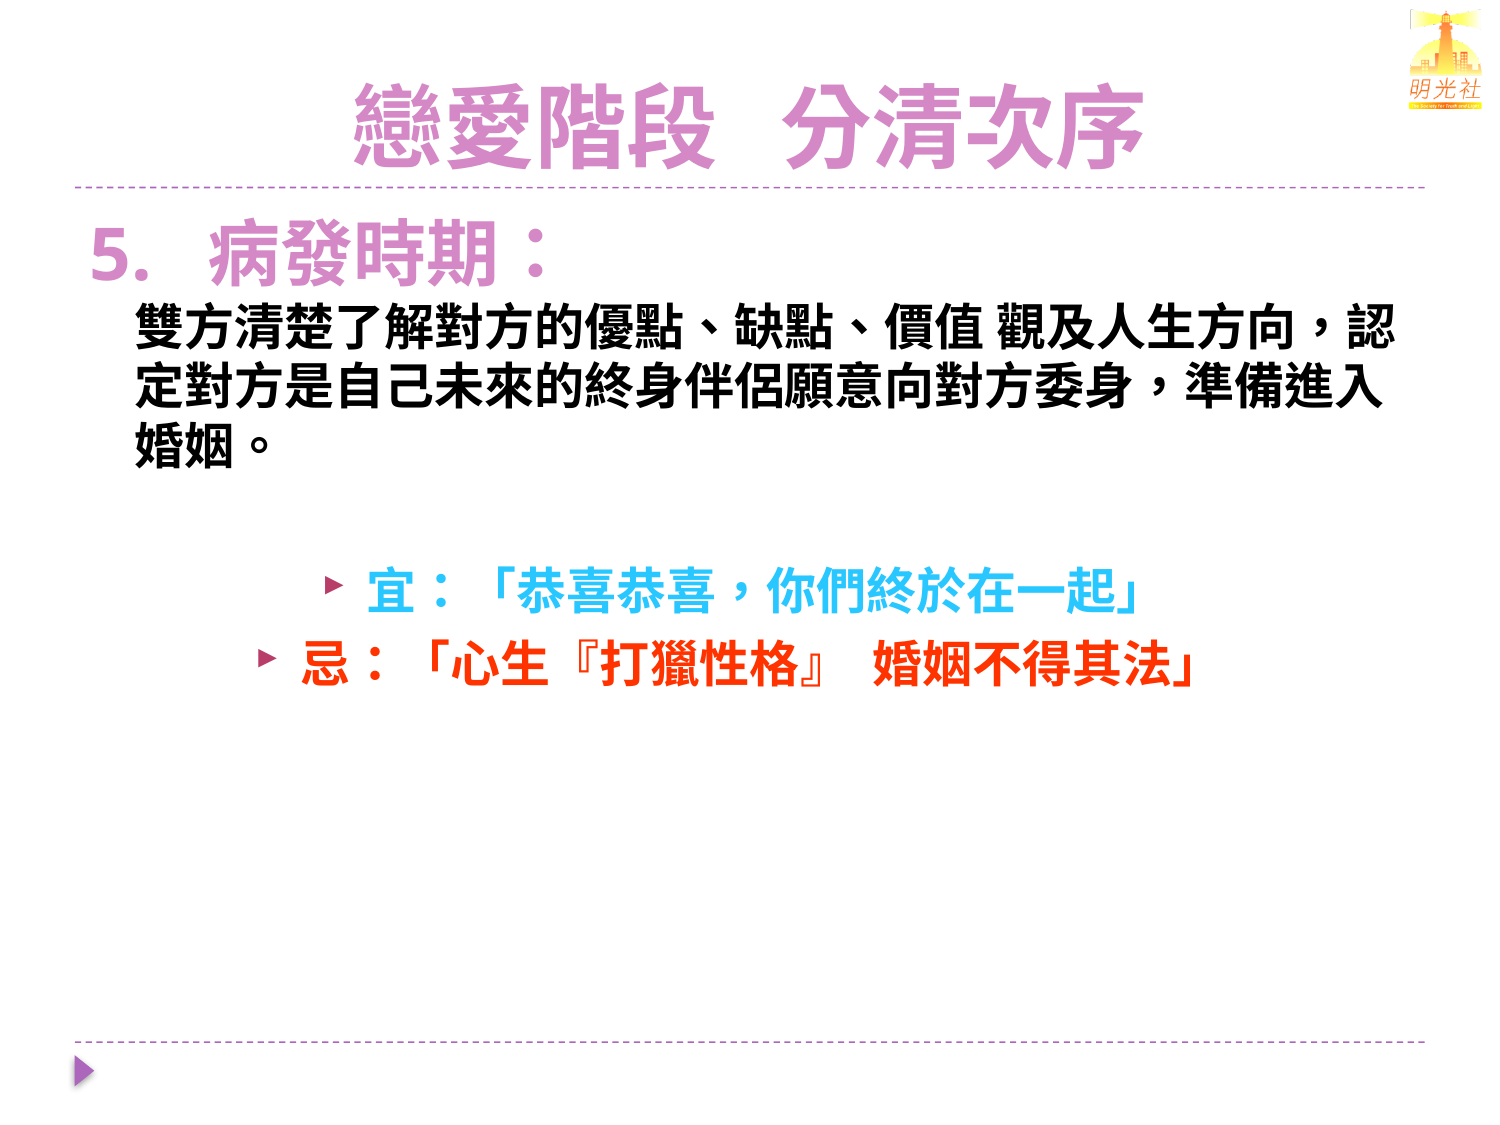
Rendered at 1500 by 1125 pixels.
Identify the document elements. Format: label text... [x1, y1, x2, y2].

list 5. 病發時期： 雙方清楚了解對方的優點、缺點、價值 觀及人生方向，認定對方是自己未來的終身伴侶願意向對方委身，準備進入婚姻。 宜：「恭喜恭喜，你們終於在一起」 忌：「心生『打獵性格』 婚姻不得其法」 [75, 200, 1425, 1010]
title 戀愛階段 分清次序 [75, 24, 1425, 188]
picture [1399, 6, 1492, 109]
